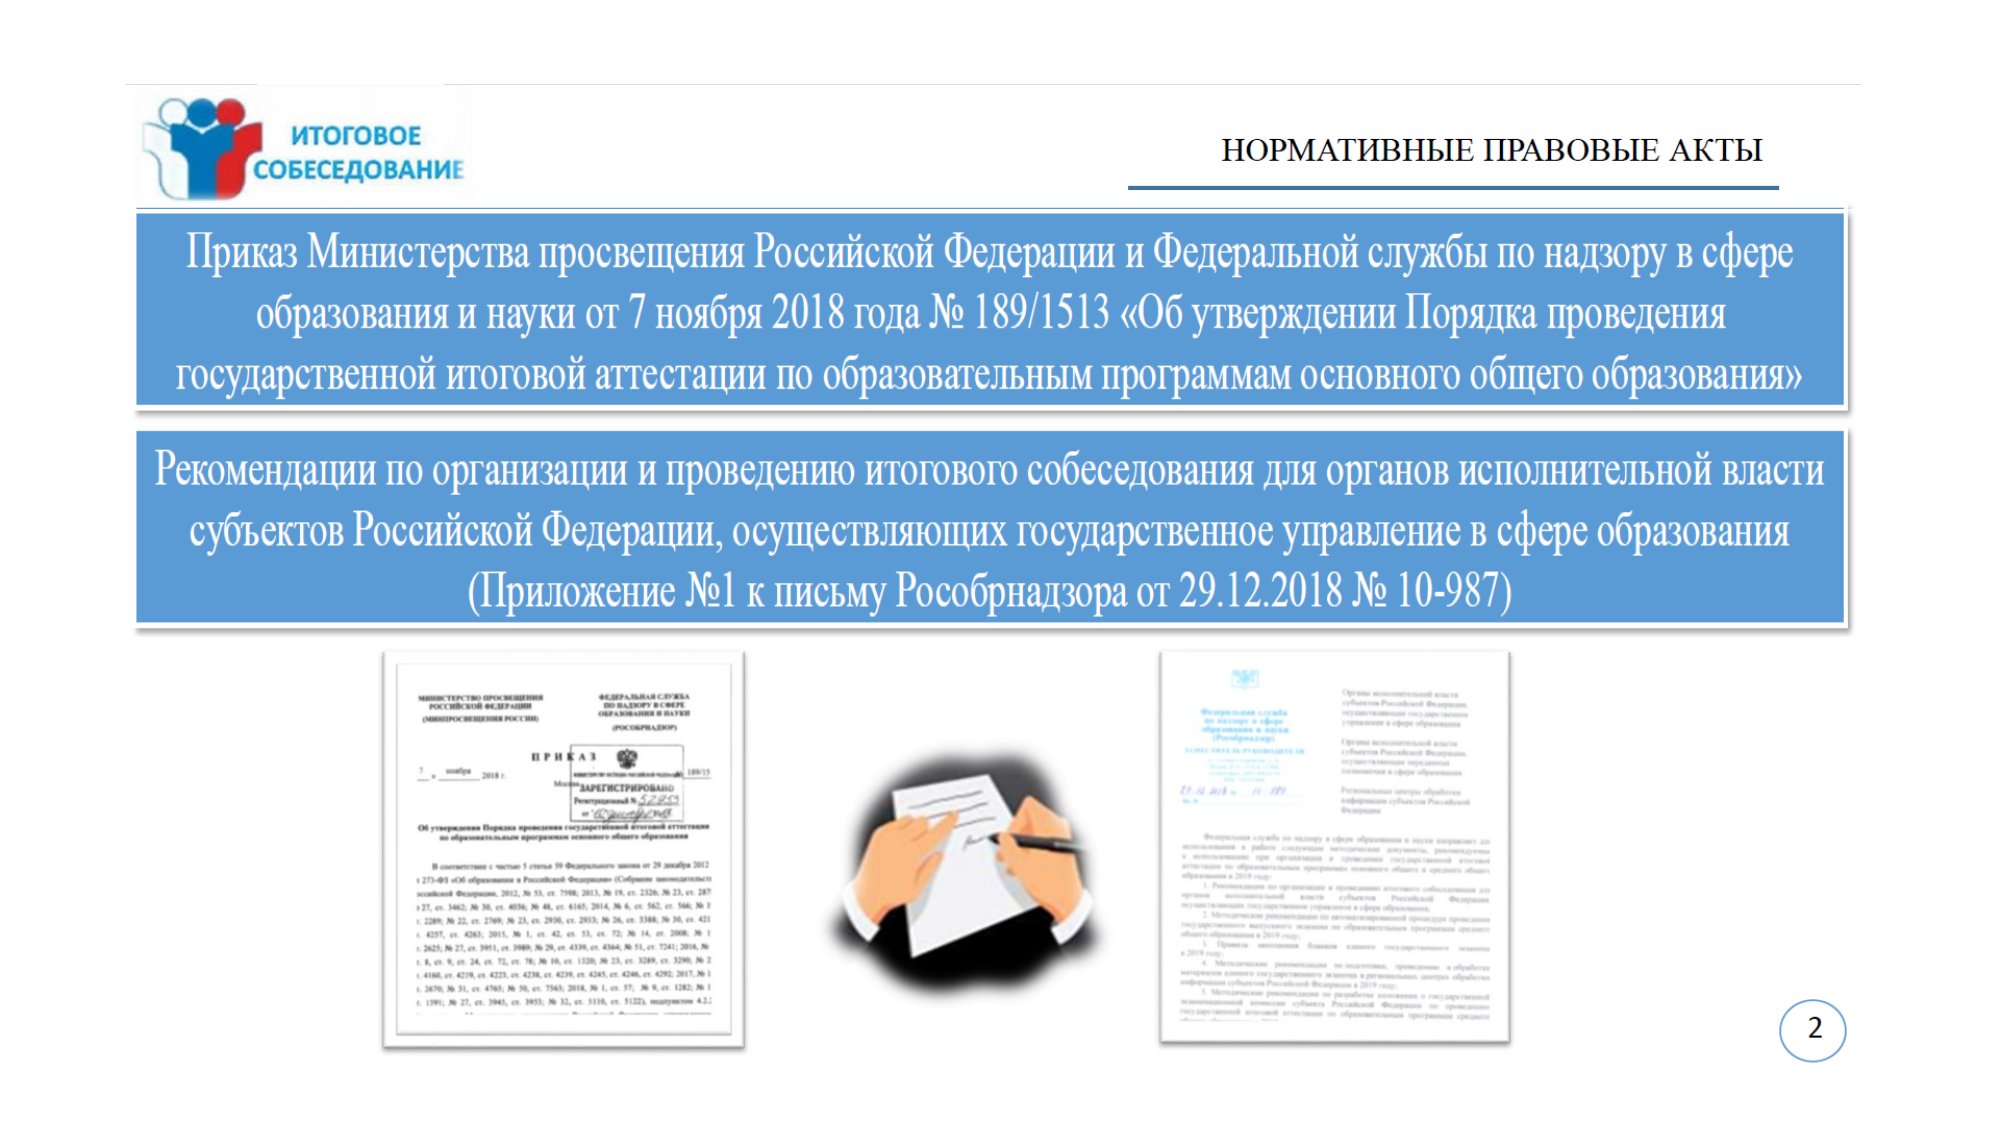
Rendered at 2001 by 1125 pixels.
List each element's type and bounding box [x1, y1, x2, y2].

picture [125, 84, 1862, 1068]
